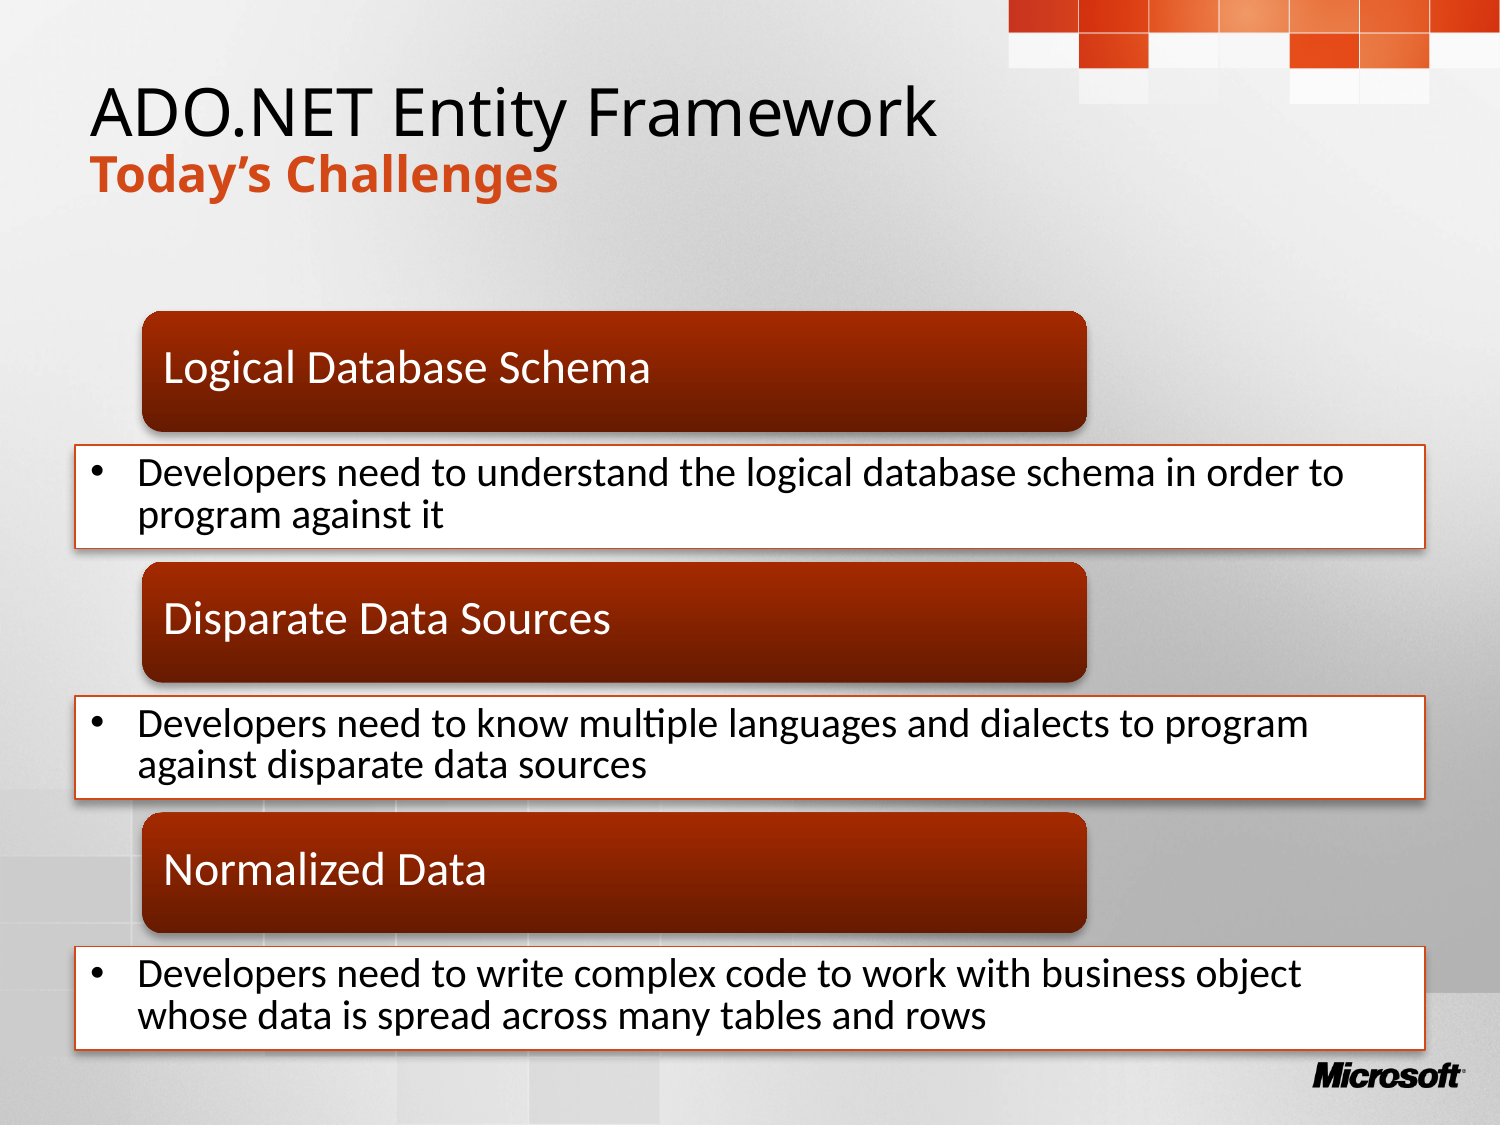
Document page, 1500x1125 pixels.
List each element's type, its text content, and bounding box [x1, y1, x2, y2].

text_box Today’s Challenges [74, 107, 1425, 238]
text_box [74, 297, 1426, 1051]
picture [0, 0, 1500, 1125]
title ADO.NET Entity Framework [74, 44, 1426, 176]
